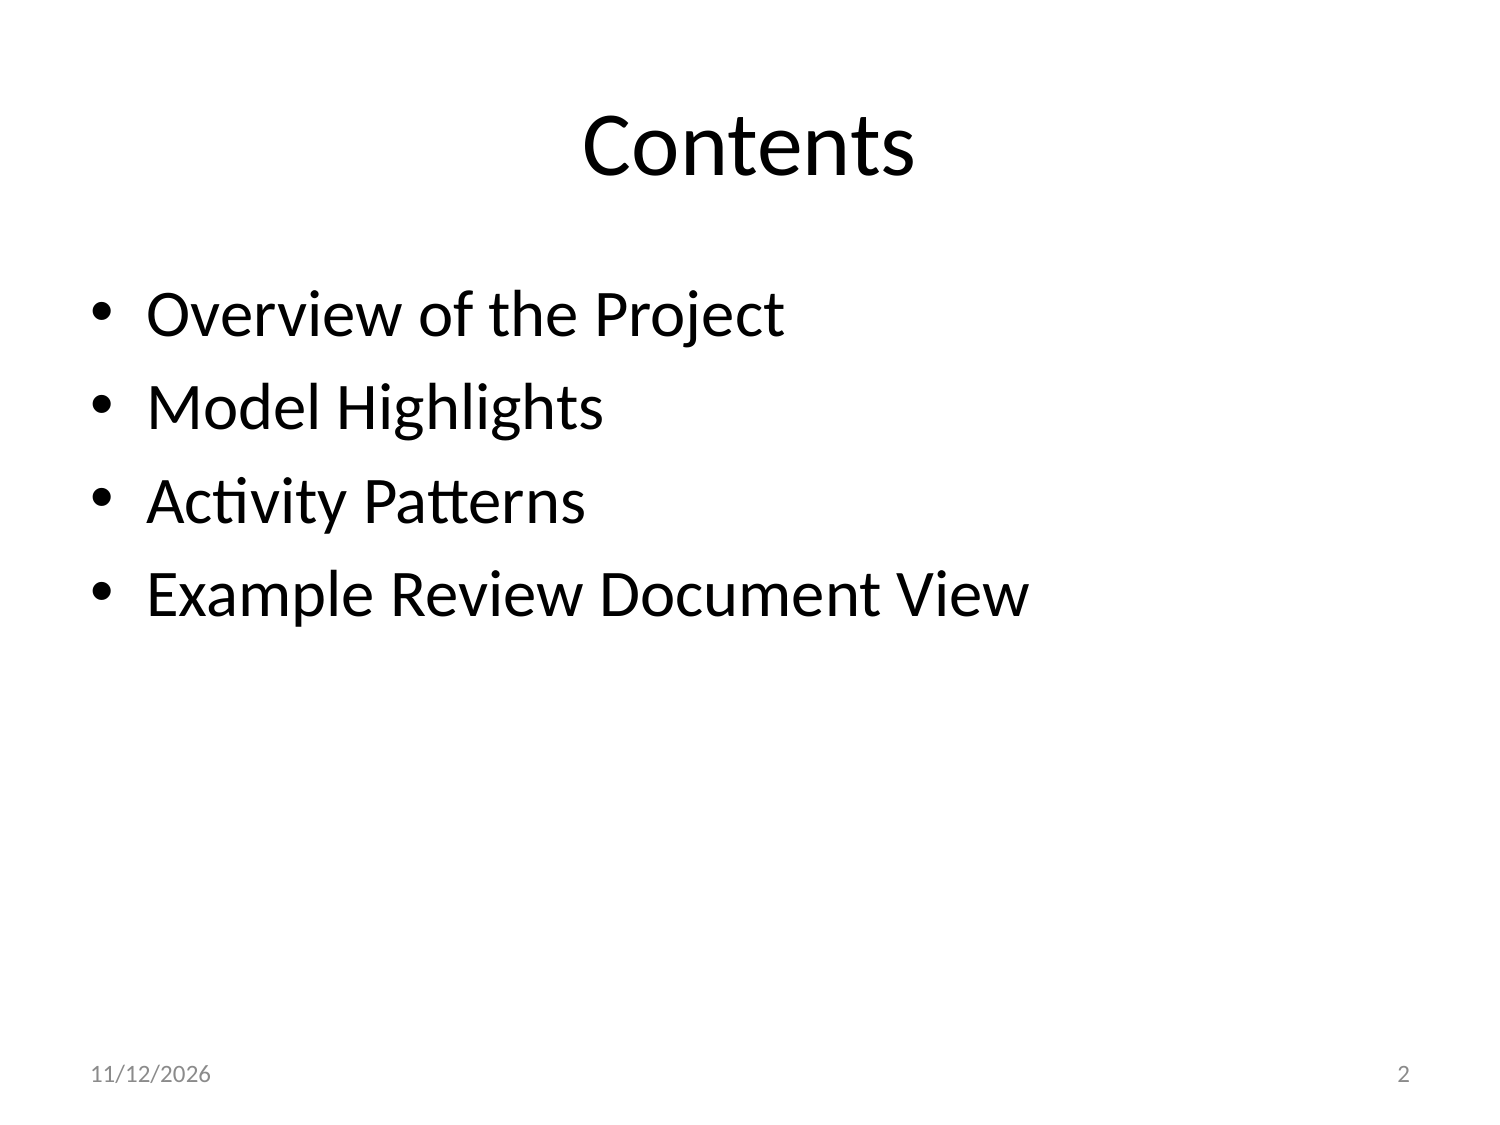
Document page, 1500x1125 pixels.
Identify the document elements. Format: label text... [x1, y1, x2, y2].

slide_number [75, 1042, 425, 1103]
title Contents [75, 45, 1425, 233]
list Overview of the Project Model Highlights Activity Patterns Example Review Document View [75, 262, 1425, 1005]
slide_number 2 [1074, 1042, 1425, 1103]
